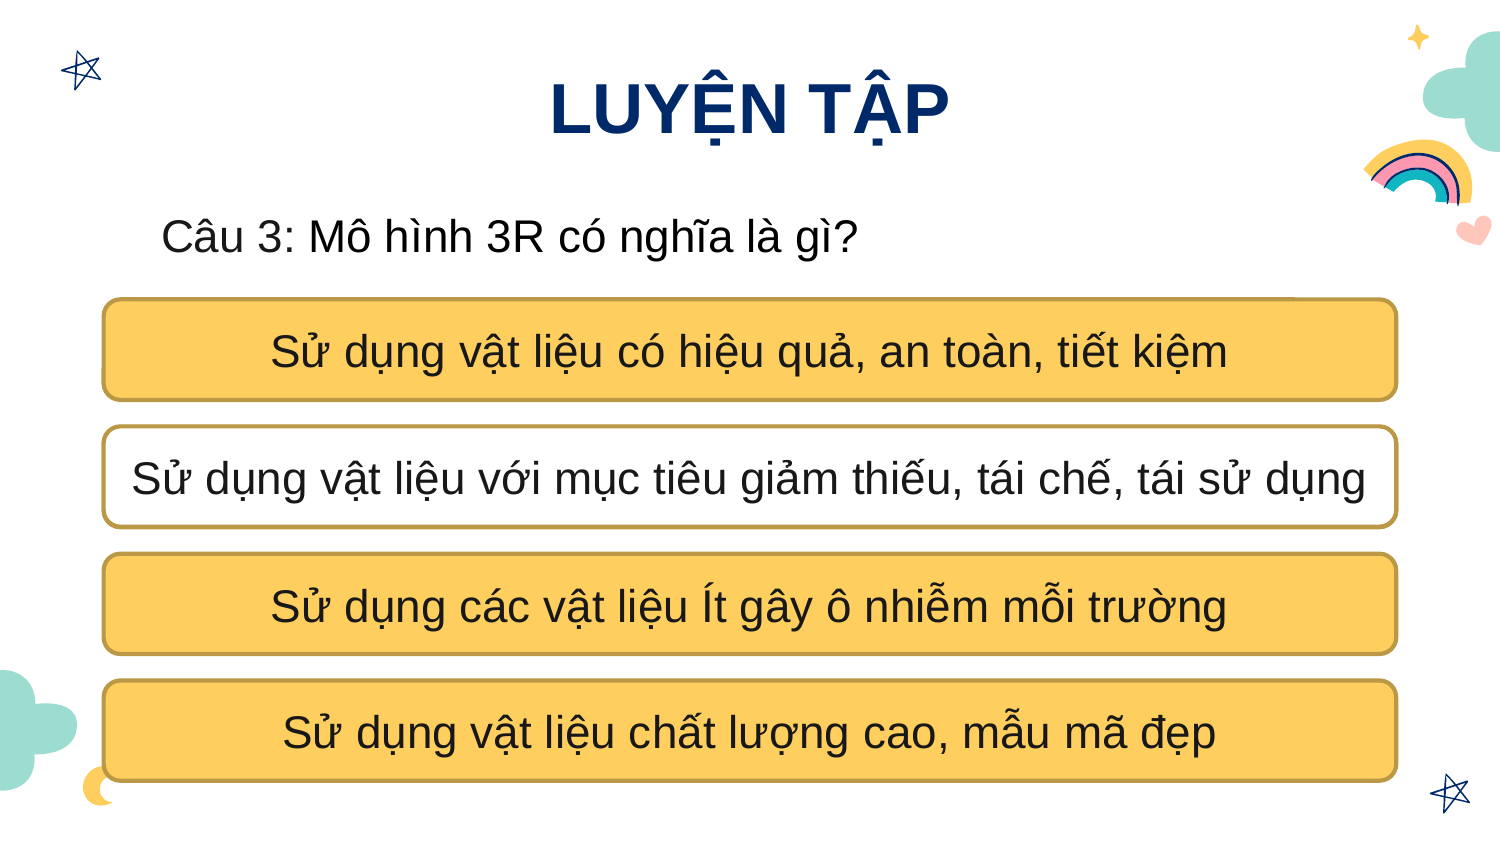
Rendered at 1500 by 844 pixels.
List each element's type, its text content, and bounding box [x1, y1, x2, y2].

title LUYỆN TẬP [146, 48, 1354, 172]
text_box Sử dụng vật liệu chất lượng cao, mẫu mã đẹp [101, 678, 1399, 783]
text_box Câu 3: Mô hình 3R có nghĩa là gì? [146, 172, 1012, 270]
text_box Sử dụng vật liệu với mục tiêu giảm thiếu, tái chế, tái sử dụng [101, 424, 1399, 529]
text_box Sử dụng các vật liệu Ít gây ô nhiễm mỗi trường [101, 551, 1399, 657]
text_box Sử dụng vật liệu có hiệu quả, an toàn, tiết kiệm [101, 297, 1399, 403]
